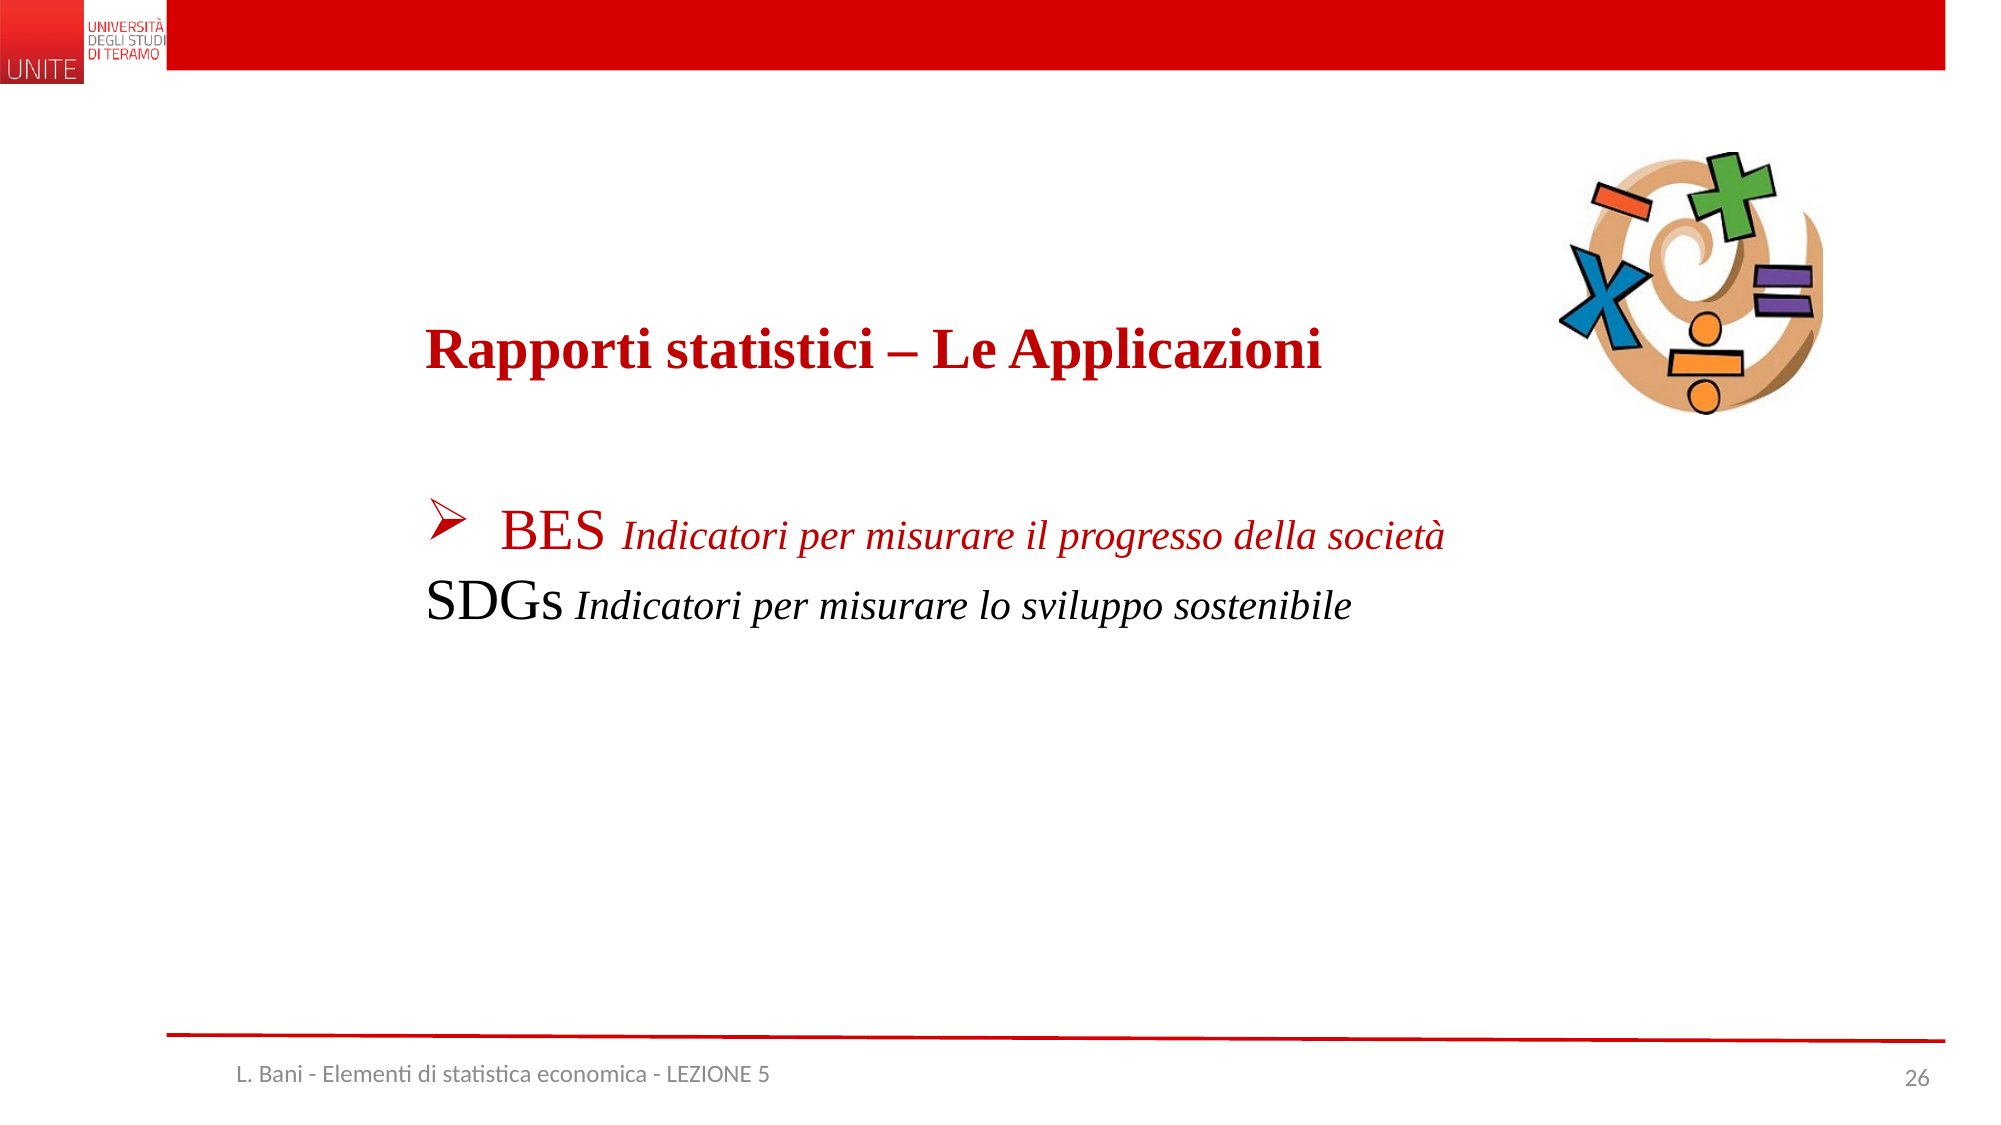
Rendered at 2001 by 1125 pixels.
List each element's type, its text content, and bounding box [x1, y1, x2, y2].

picture [1559, 152, 1823, 415]
slide_number 26 [1495, 1046, 1946, 1106]
text_box Rapporti statistici – Le Applicazioni [410, 268, 1425, 366]
picture [0, 0, 167, 84]
text_box BES Indicatori per misurare il progresso della società SDGs Indicatori per misurare lo sviluppo sostenibile [410, 449, 1462, 639]
footer L. Bani - Elementi di statistica economica - LEZIONE 5 [166, 1042, 842, 1103]
